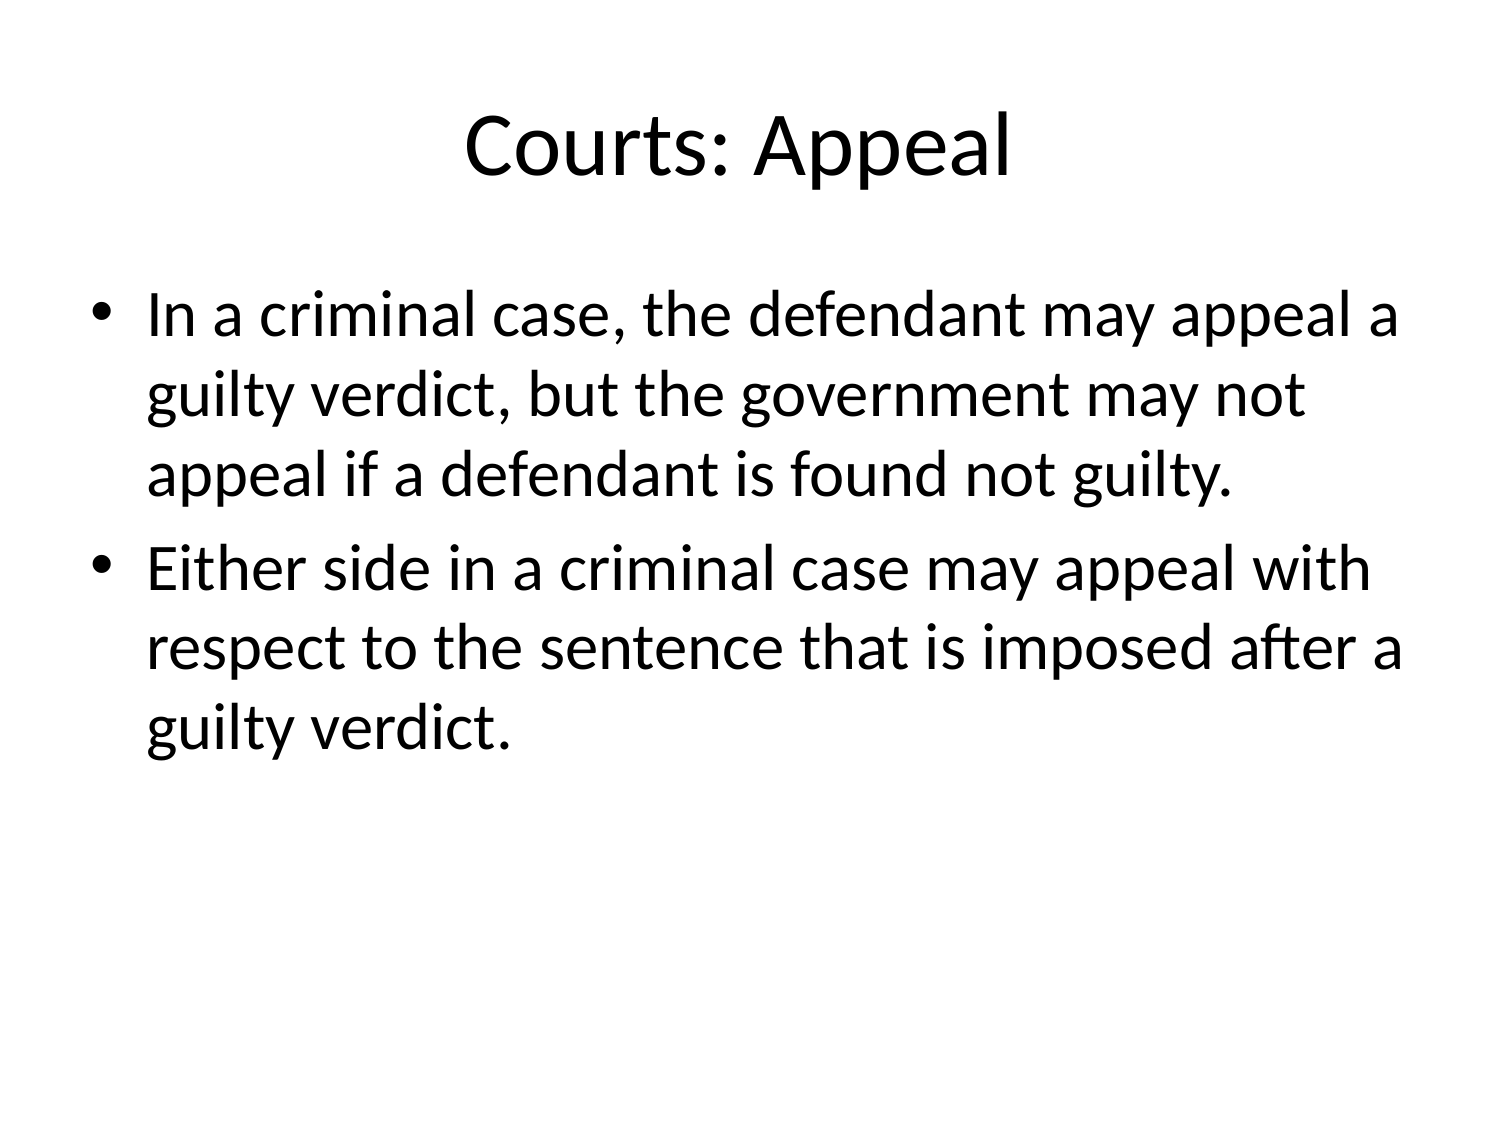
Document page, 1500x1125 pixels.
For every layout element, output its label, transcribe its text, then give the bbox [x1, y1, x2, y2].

list In a criminal case, the defendant may appeal a guilty verdict, but the government may not appeal if a defendant is found not guilty. Either side in a criminal case may appeal with respect to the sentence that is imposed after a guilty verdict. [75, 262, 1425, 1005]
title Courts: Appeal [75, 45, 1425, 233]
